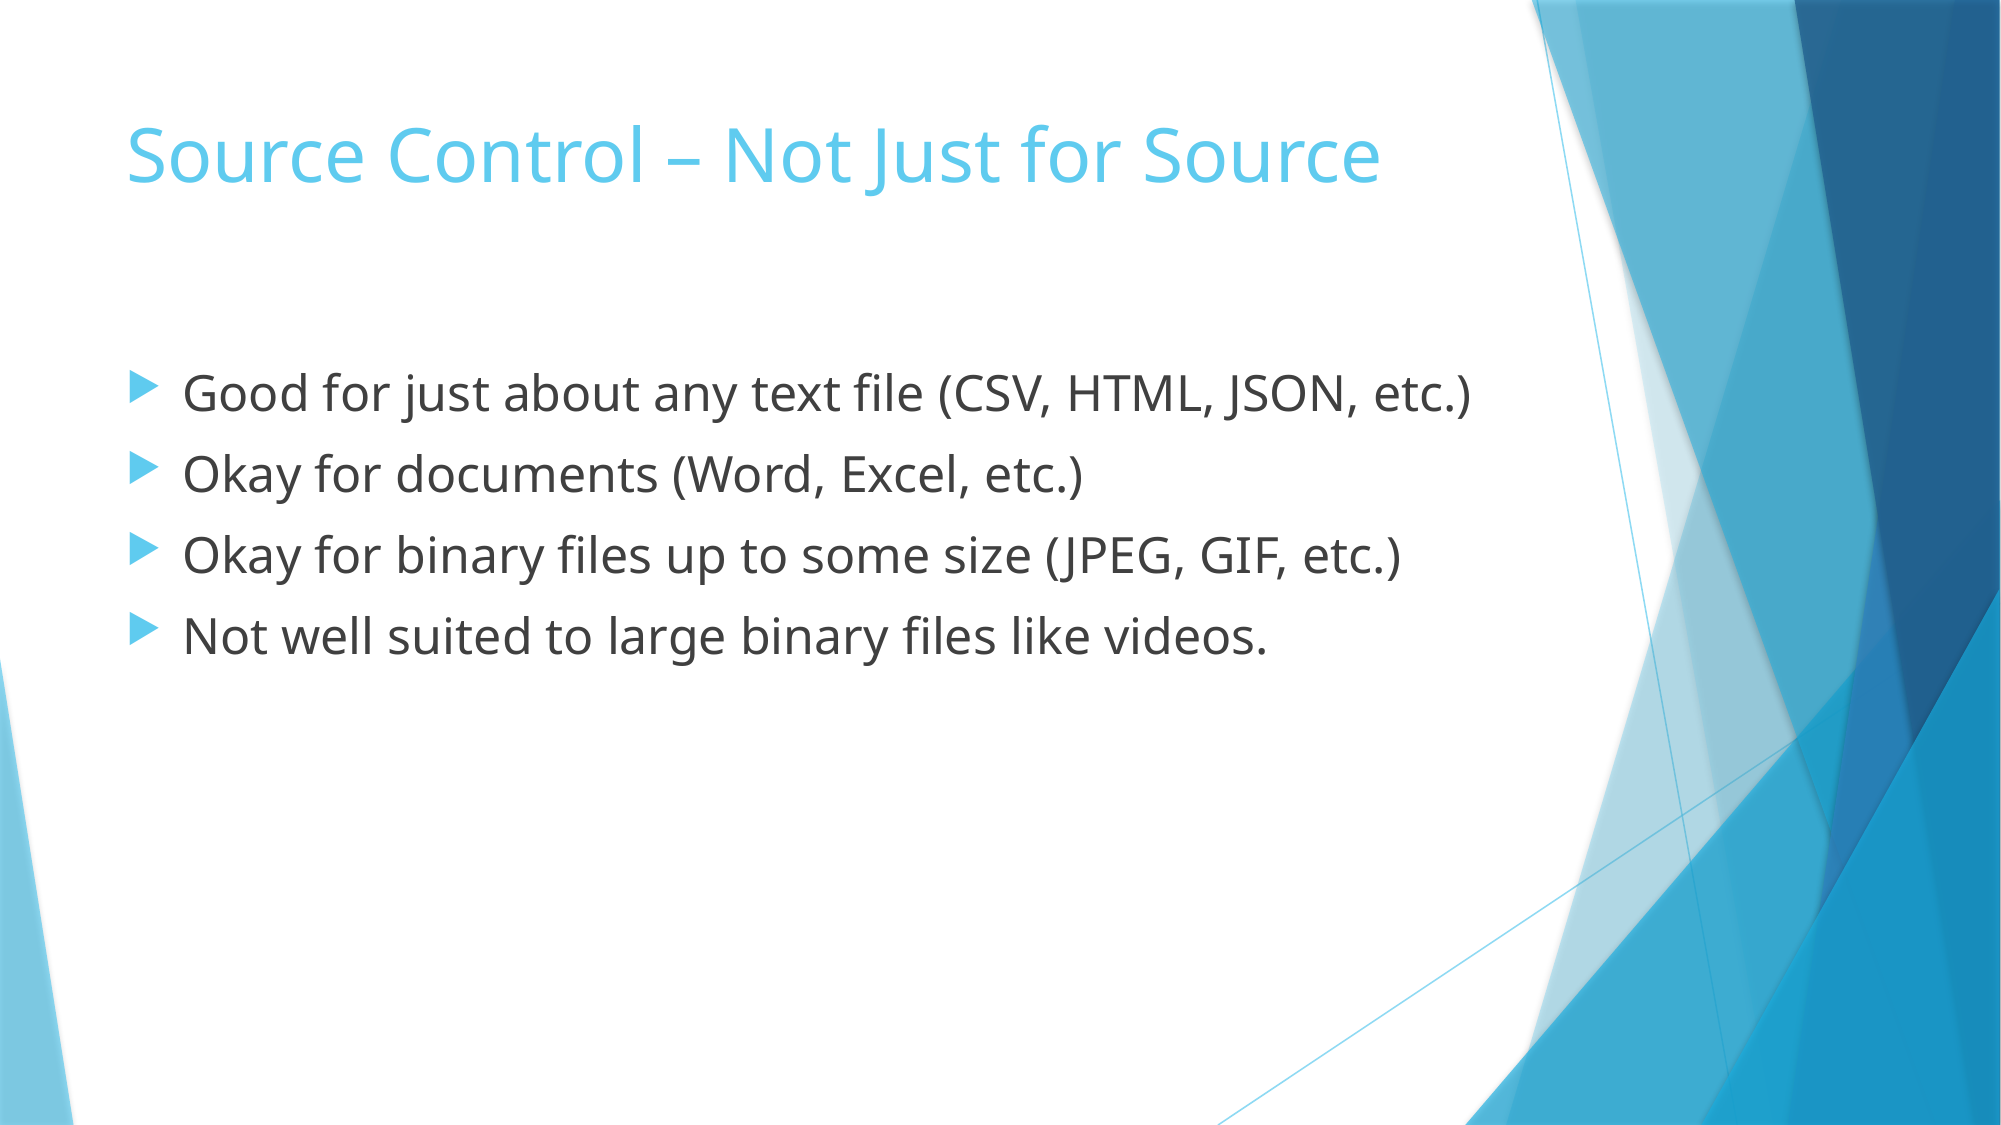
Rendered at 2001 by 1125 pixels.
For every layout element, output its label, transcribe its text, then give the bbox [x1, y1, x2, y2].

list Good for just about any text file (CSV, HTML, JSON, etc.) Okay for documents (Word, Excel, etc.) Okay for binary files up to some size (JPEG, GIF, etc.) Not well suited to large binary files like videos. [111, 354, 1522, 992]
title Source Control – Not Just for Source [111, 99, 1522, 317]
